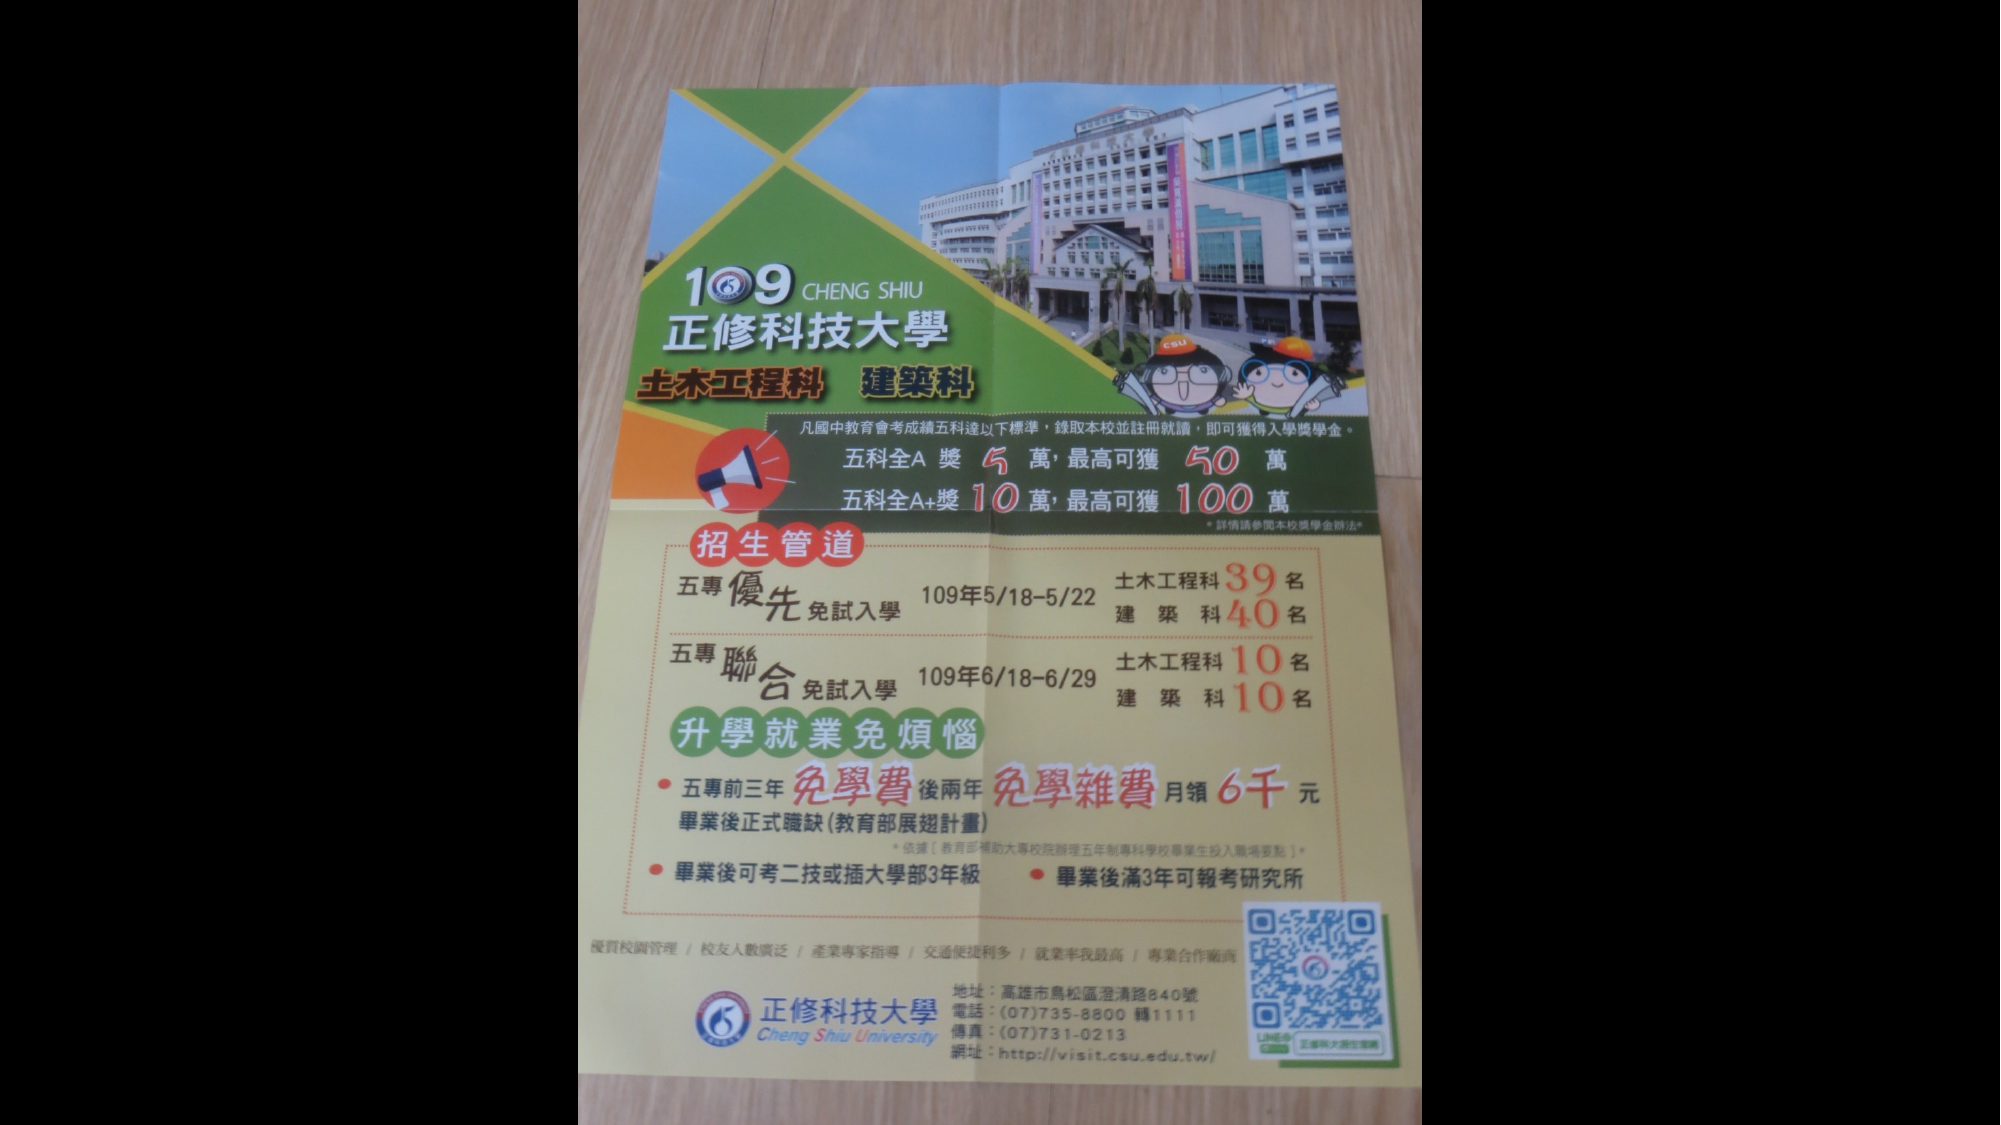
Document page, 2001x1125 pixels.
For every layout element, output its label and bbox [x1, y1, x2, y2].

picture [578, 0, 1422, 1125]
